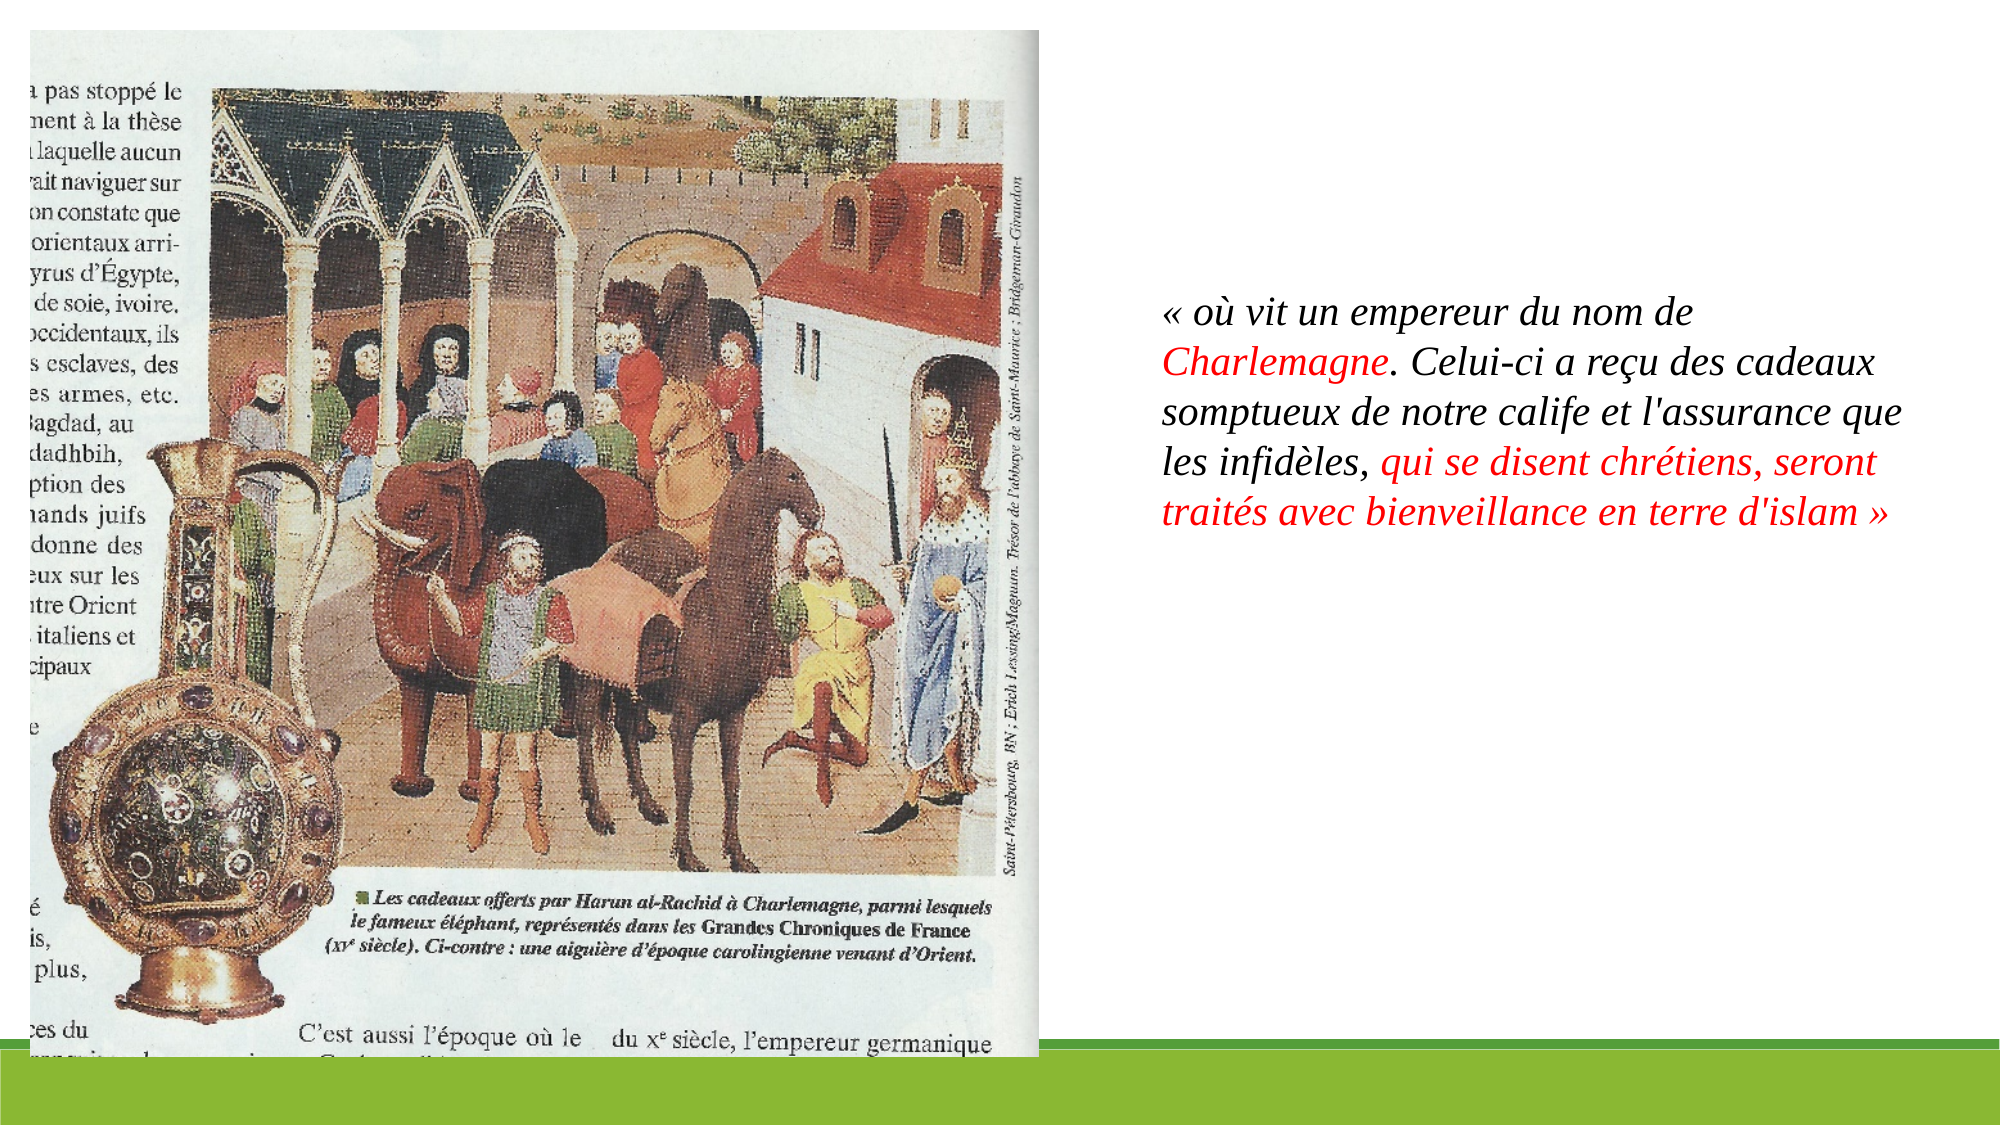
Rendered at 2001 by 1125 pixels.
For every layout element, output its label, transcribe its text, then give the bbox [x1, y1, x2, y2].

picture [29, 29, 1040, 1058]
text_box « où vit un empereur du nom de Charlemagne. Celui-ci a reçu des cadeaux somptueux de notre calife et l'assurance que les infidèles, qui se disent chrétiens, seront traités avec bienveillance en terre d'islam » [1146, 276, 1935, 541]
